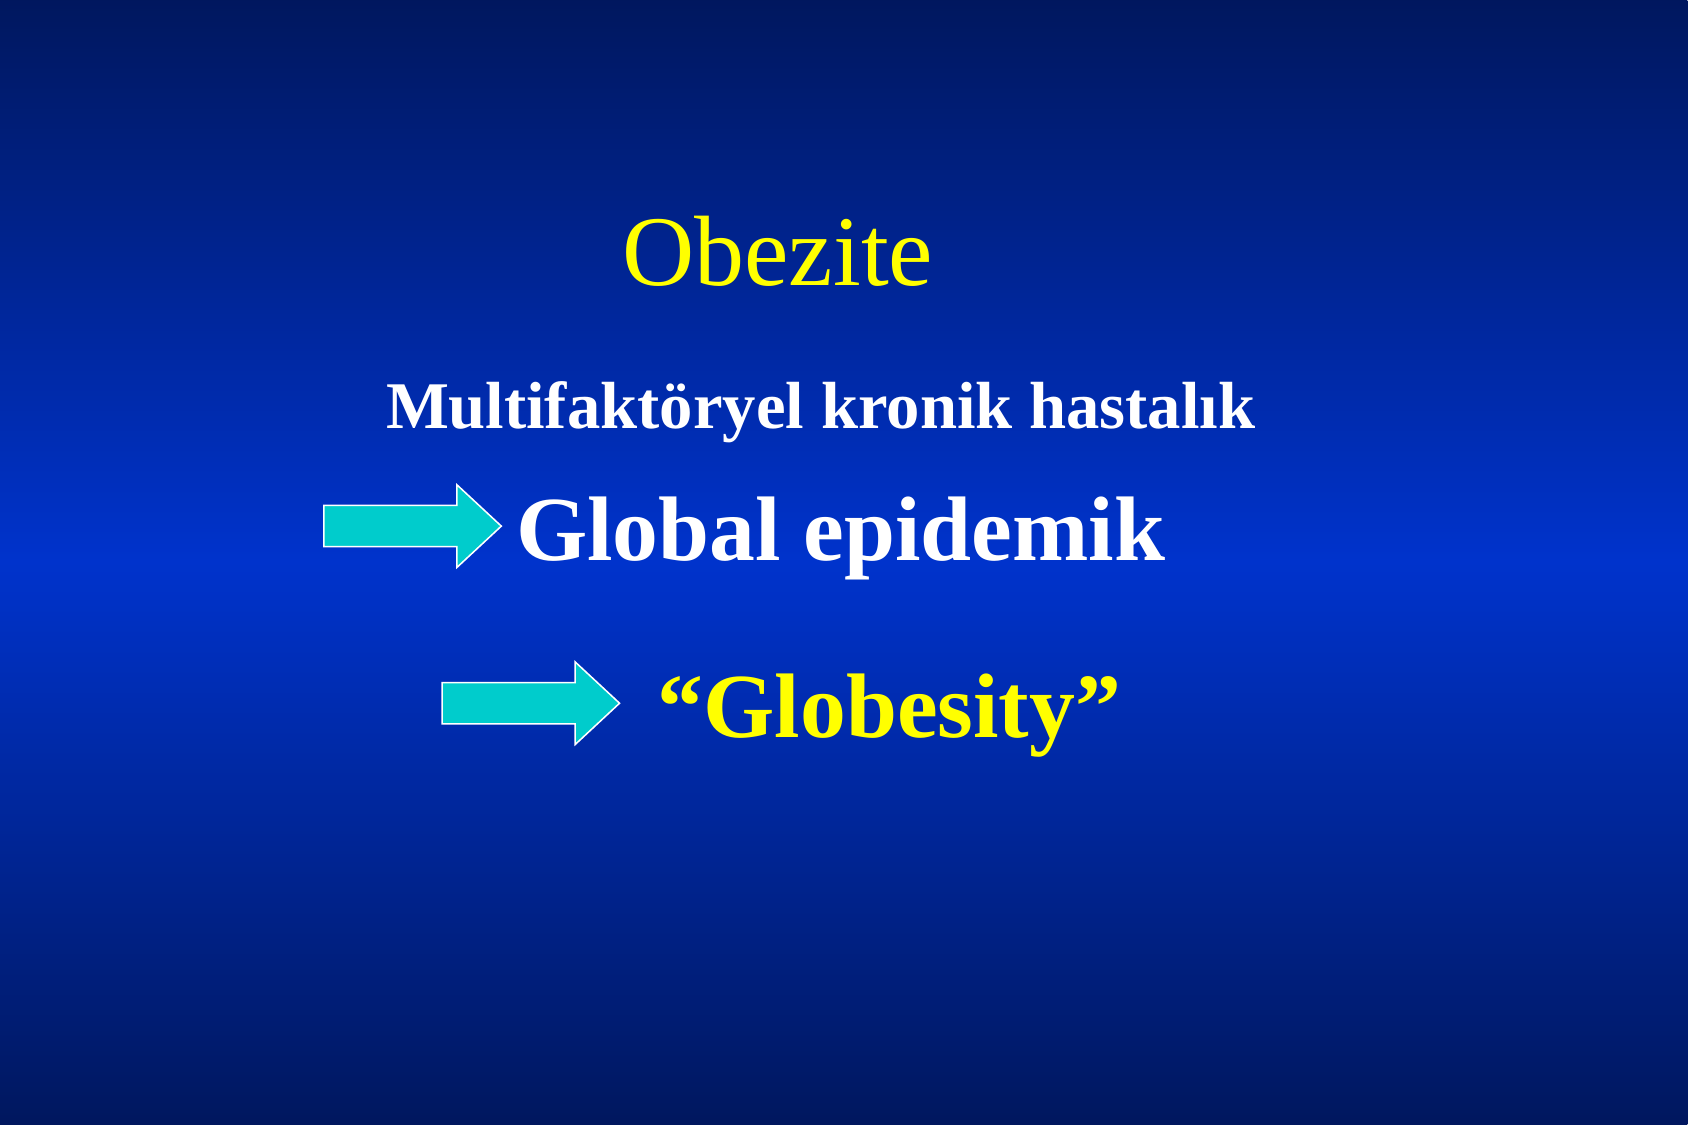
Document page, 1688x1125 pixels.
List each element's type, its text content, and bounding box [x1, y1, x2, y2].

text_box [323, 484, 501, 568]
text_box Multifaktöryel kronik hastalık [371, 354, 1376, 450]
text_box “Globesity” [642, 638, 1151, 763]
text_box [442, 661, 620, 745]
text_box Obezite [607, 177, 1010, 313]
text_box Global epidemik [501, 461, 1281, 586]
